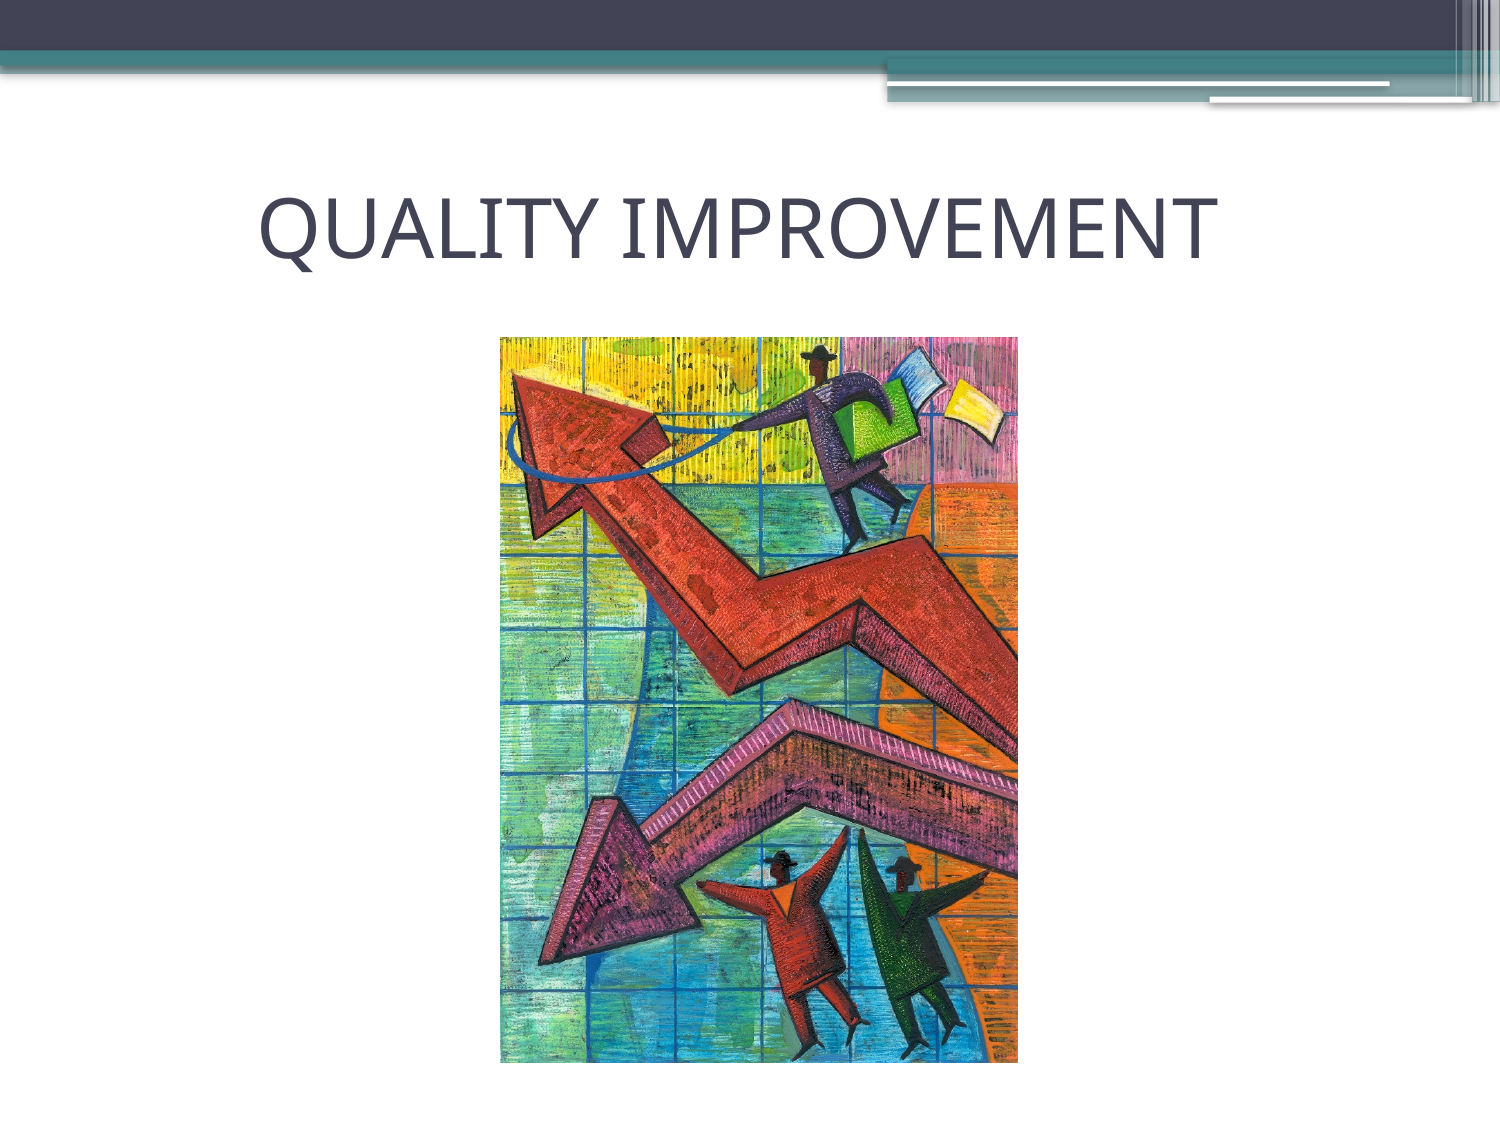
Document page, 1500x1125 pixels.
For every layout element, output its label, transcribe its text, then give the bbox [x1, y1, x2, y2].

picture [499, 337, 1018, 1063]
title QUALITY IMPROVEMENT [62, 137, 1413, 313]
